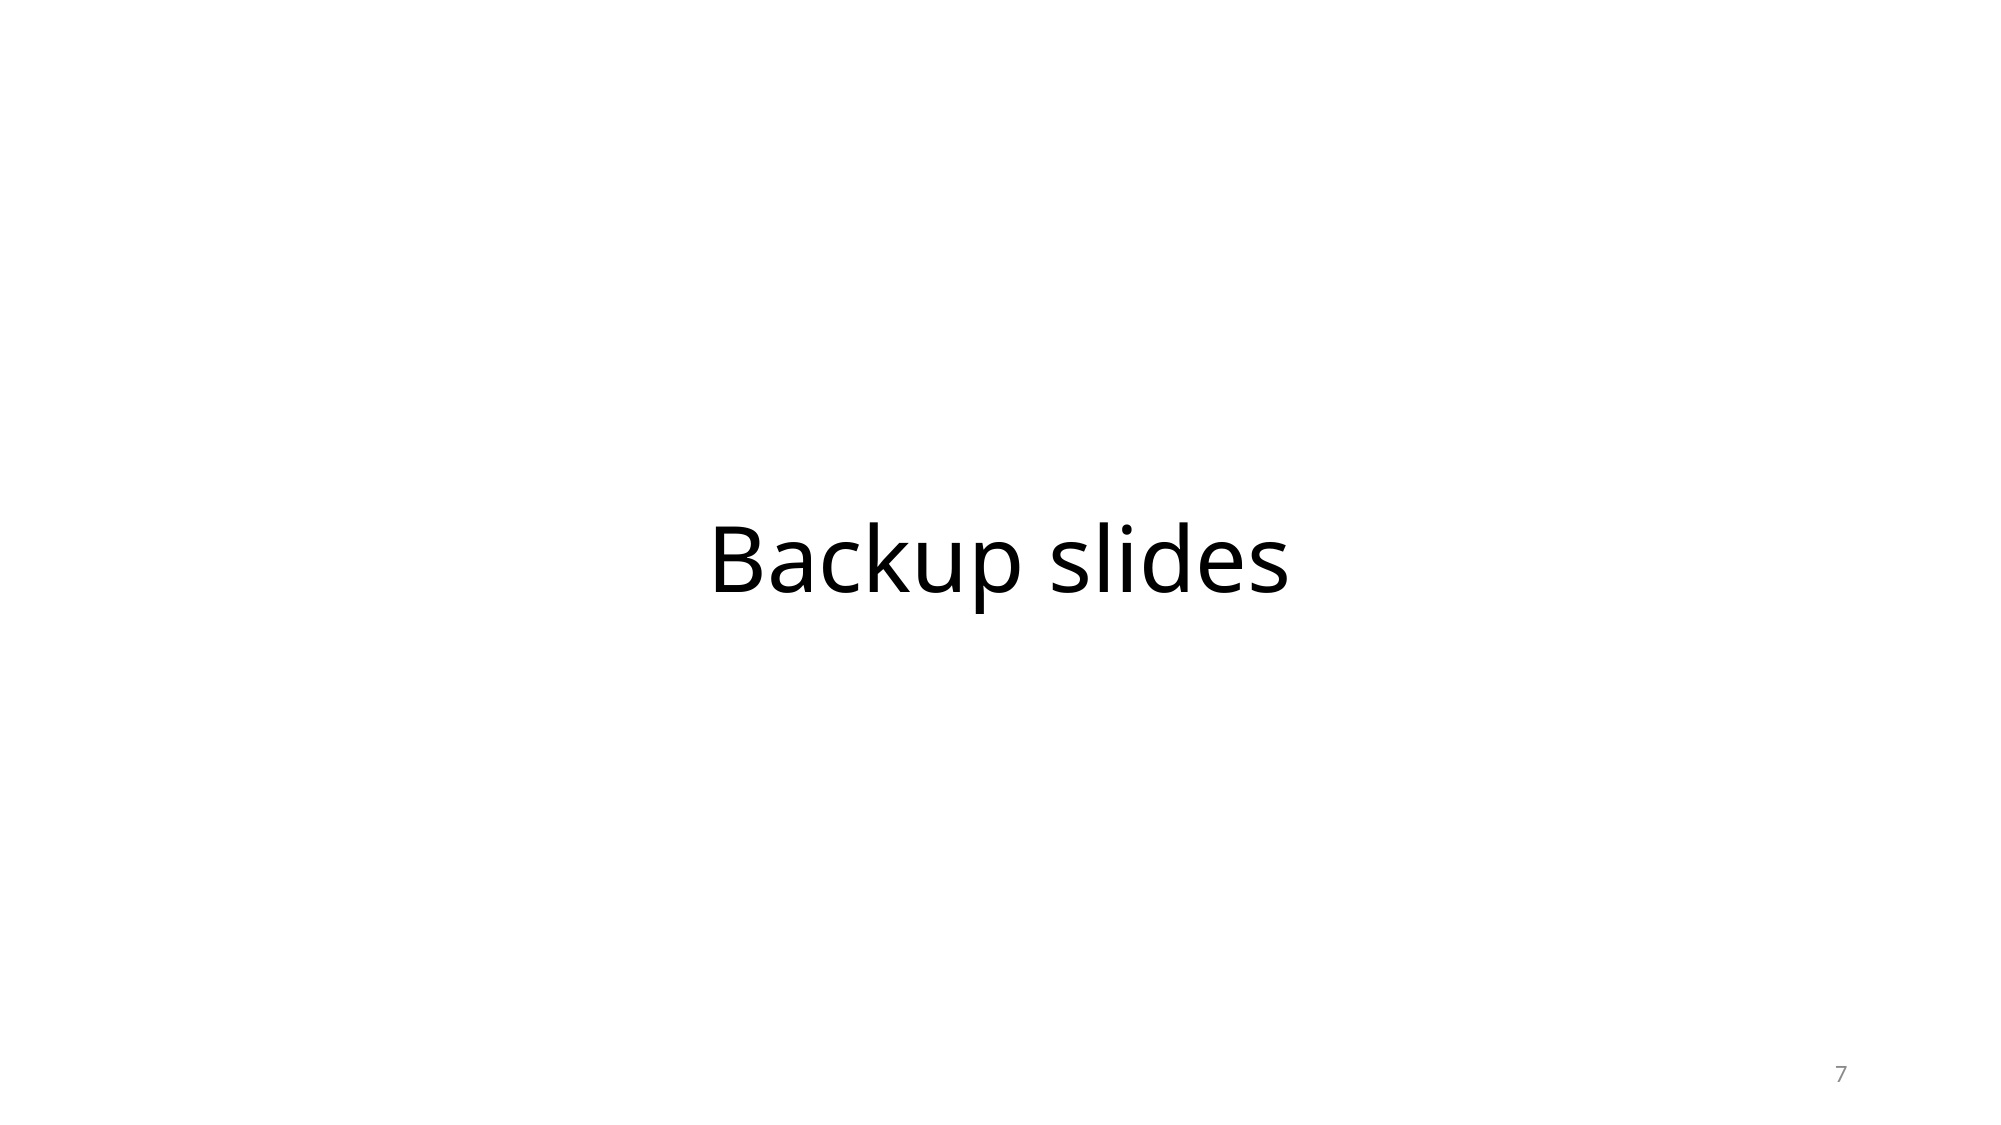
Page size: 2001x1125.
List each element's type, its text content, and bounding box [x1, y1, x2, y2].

title Backup slides [137, 453, 1863, 672]
slide_number 7 [1412, 1042, 1863, 1103]
